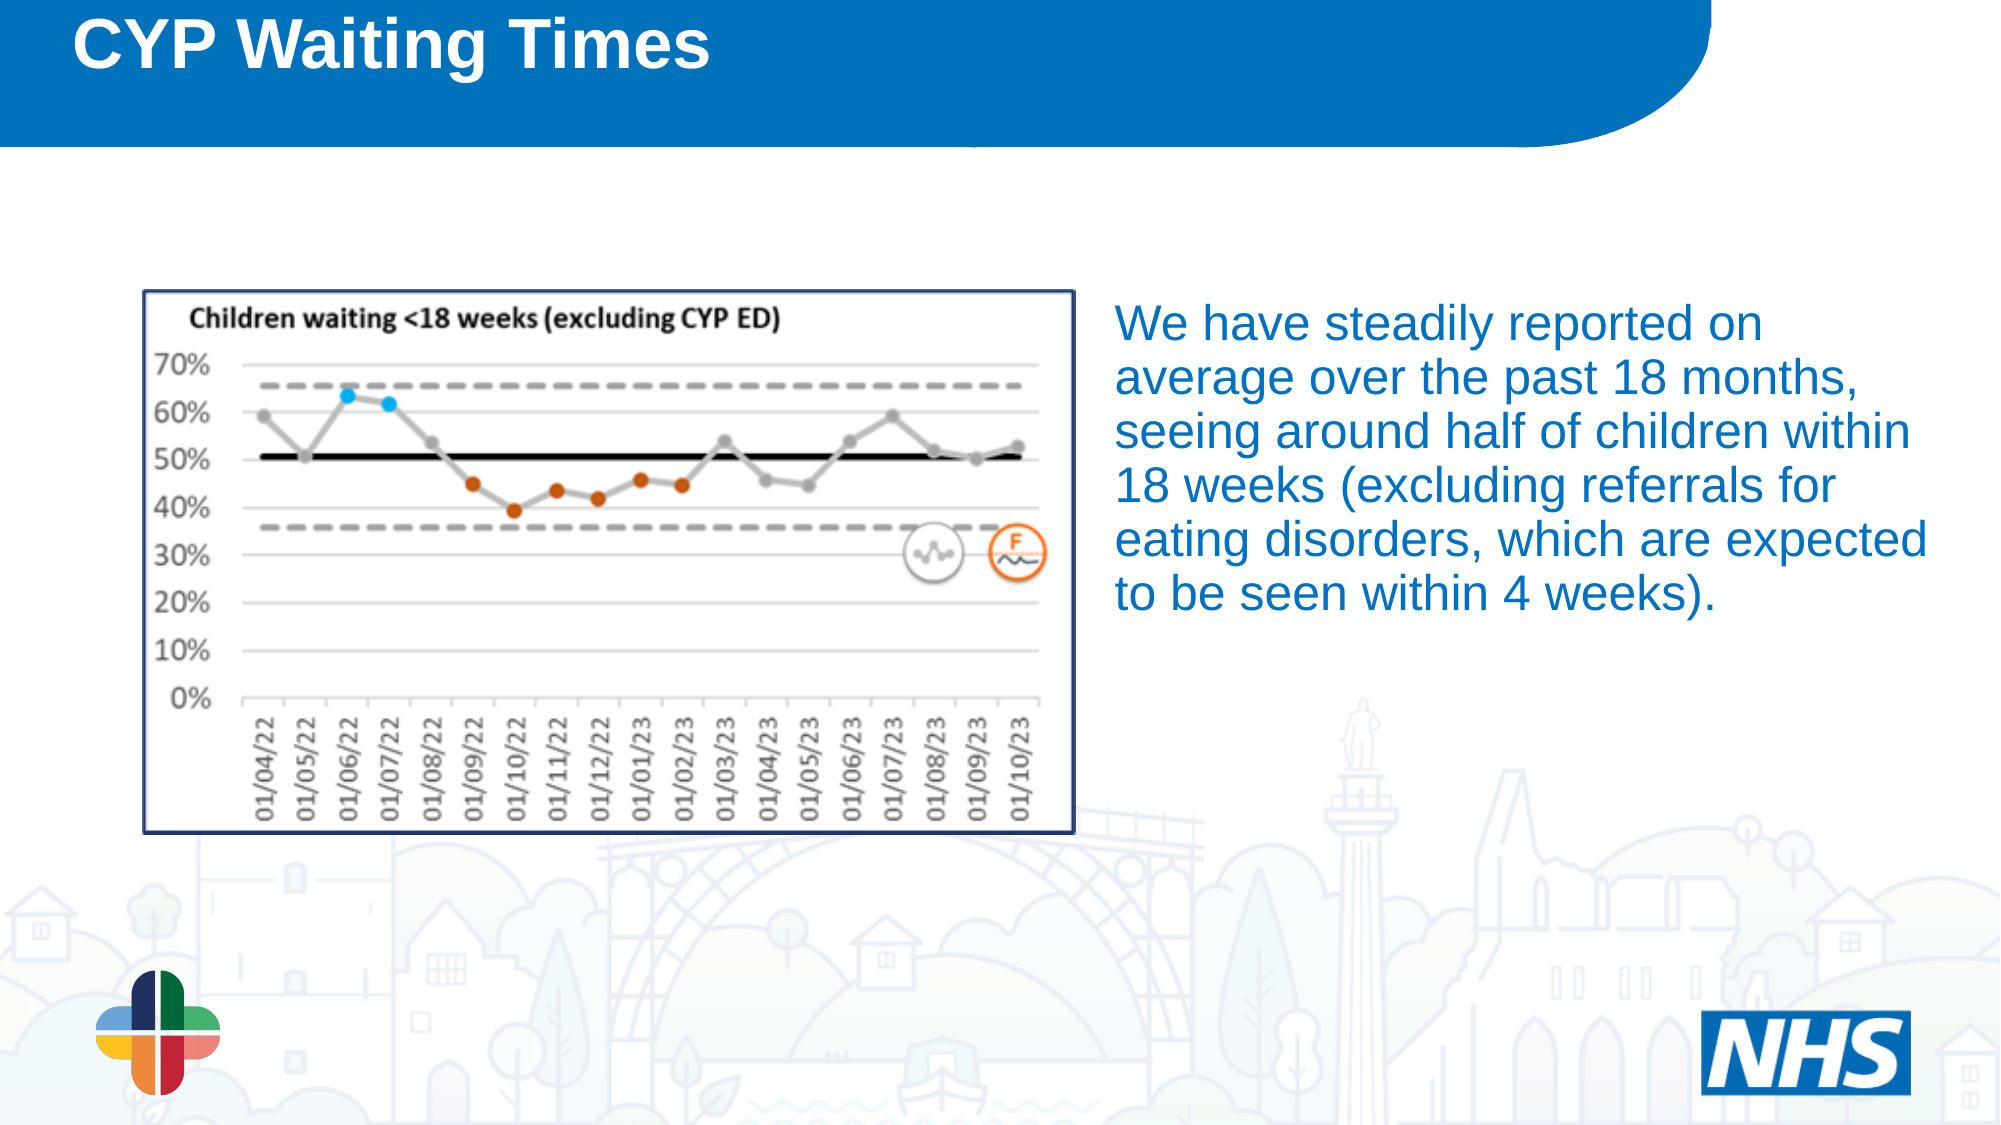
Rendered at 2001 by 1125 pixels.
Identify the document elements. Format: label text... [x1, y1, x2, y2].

list We have steadily reported on average over the past 18 months, seeing around half of children within 18 weeks (excluding referrals for eating disorders, which are expected to be seen within 4 weeks). [1099, 289, 1963, 835]
picture [57, 945, 264, 1125]
list CYP Waiting Times [57, 0, 1590, 131]
picture [142, 289, 1076, 835]
